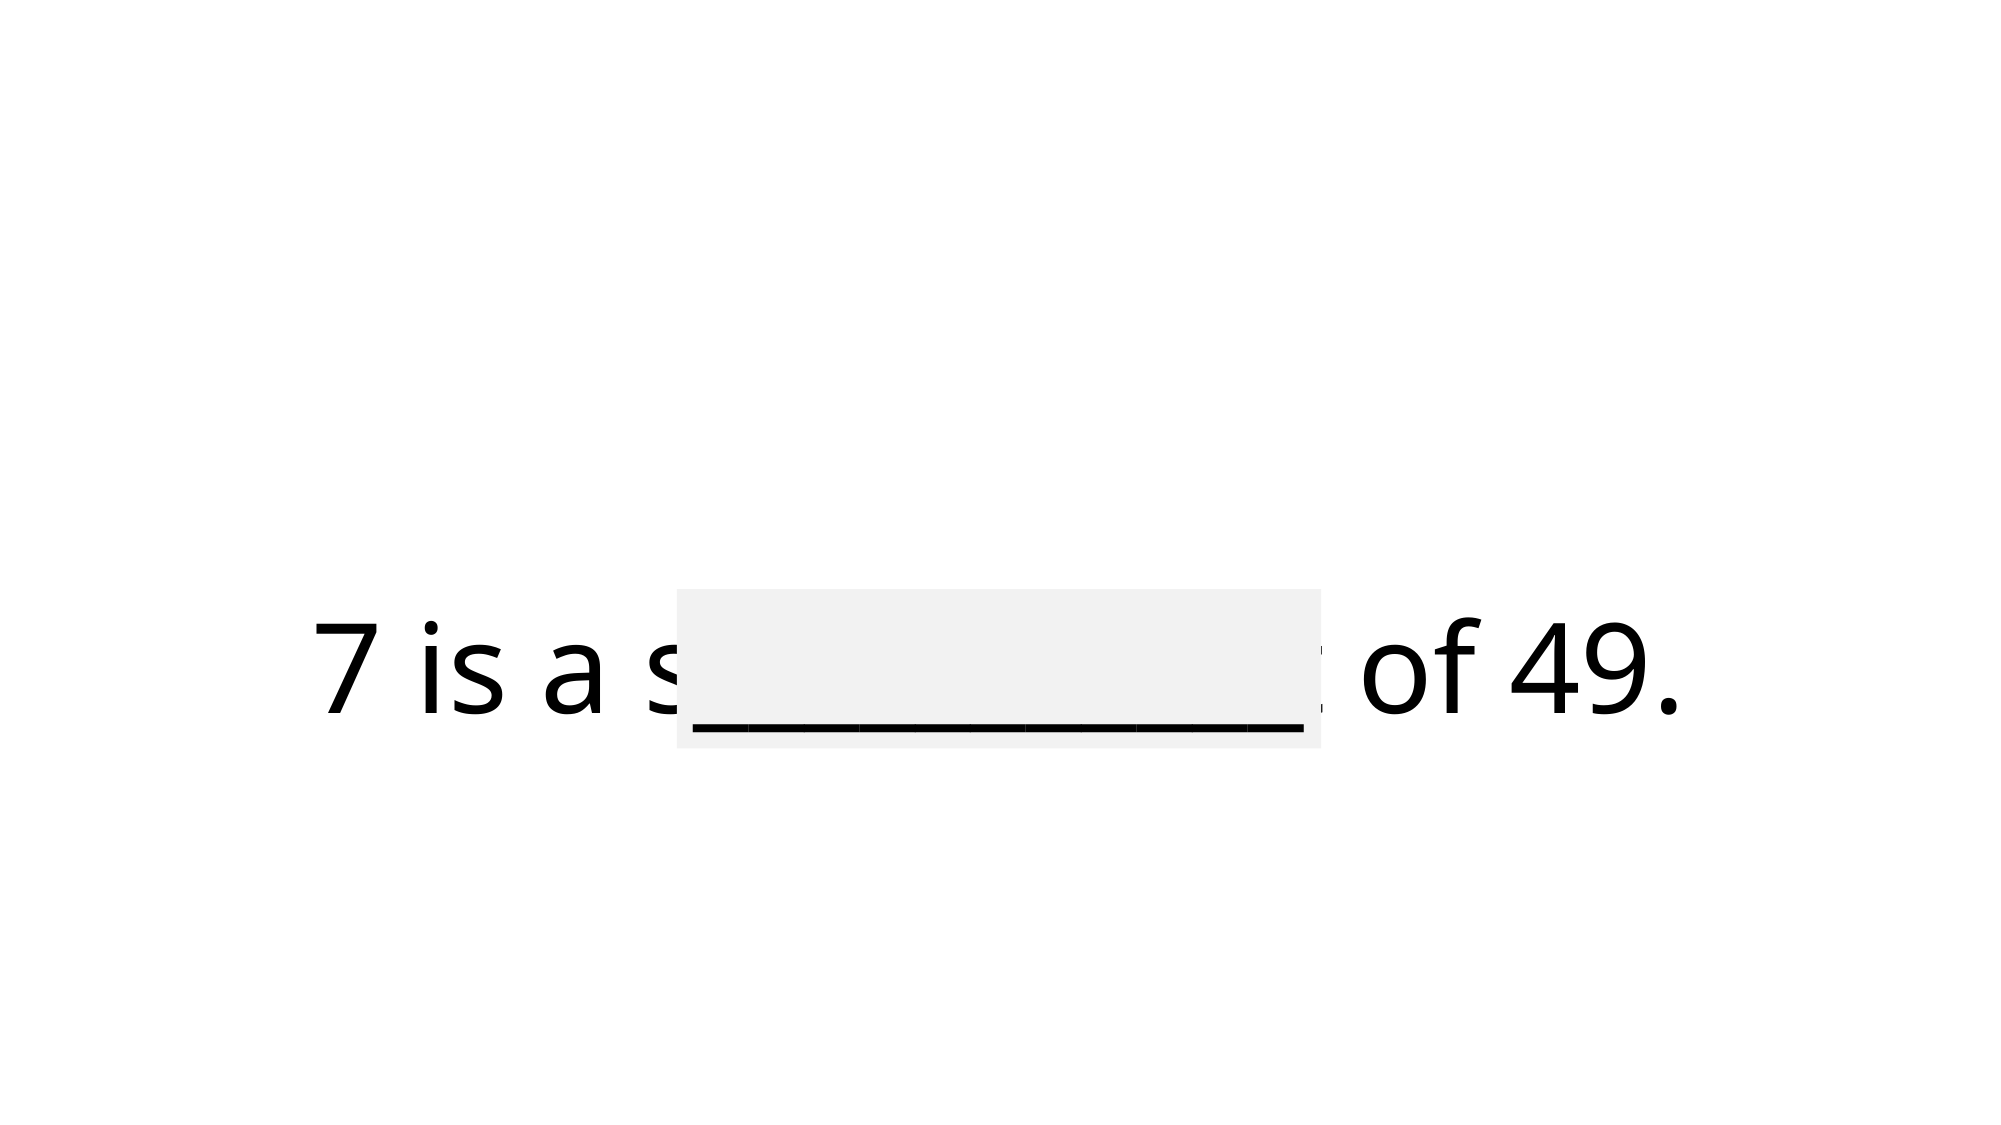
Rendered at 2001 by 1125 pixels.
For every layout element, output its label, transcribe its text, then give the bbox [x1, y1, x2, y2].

text_box ___________ [676, 589, 1322, 749]
title 7 is a square root of 49. [50, 505, 1948, 749]
